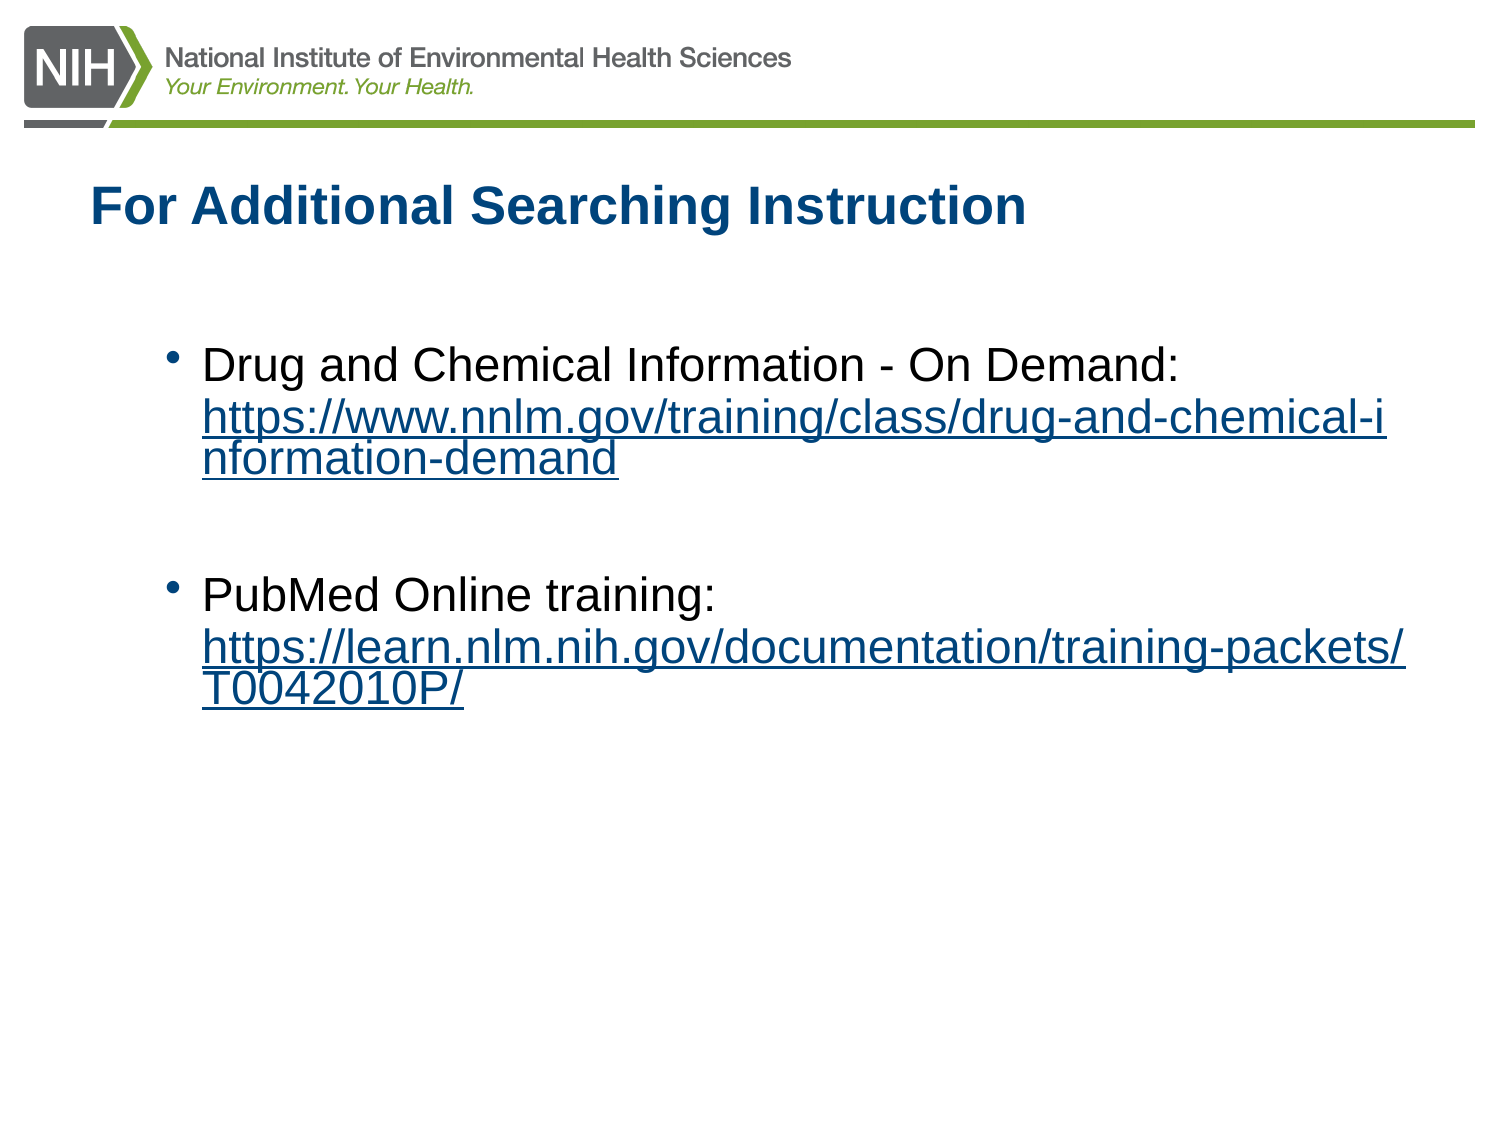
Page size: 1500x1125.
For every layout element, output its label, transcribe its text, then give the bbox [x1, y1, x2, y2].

title For Additional Searching Instruction [75, 162, 1425, 283]
list Drug and Chemical Information - On Demand: https://www.nnlm.gov/training/class/drug-and-chemical-information-demand PubMed Online training: https://learn.nlm.nih.gov/documentation/training-packets/T0042010P/ [150, 333, 1425, 1065]
picture [24, 26, 1475, 128]
